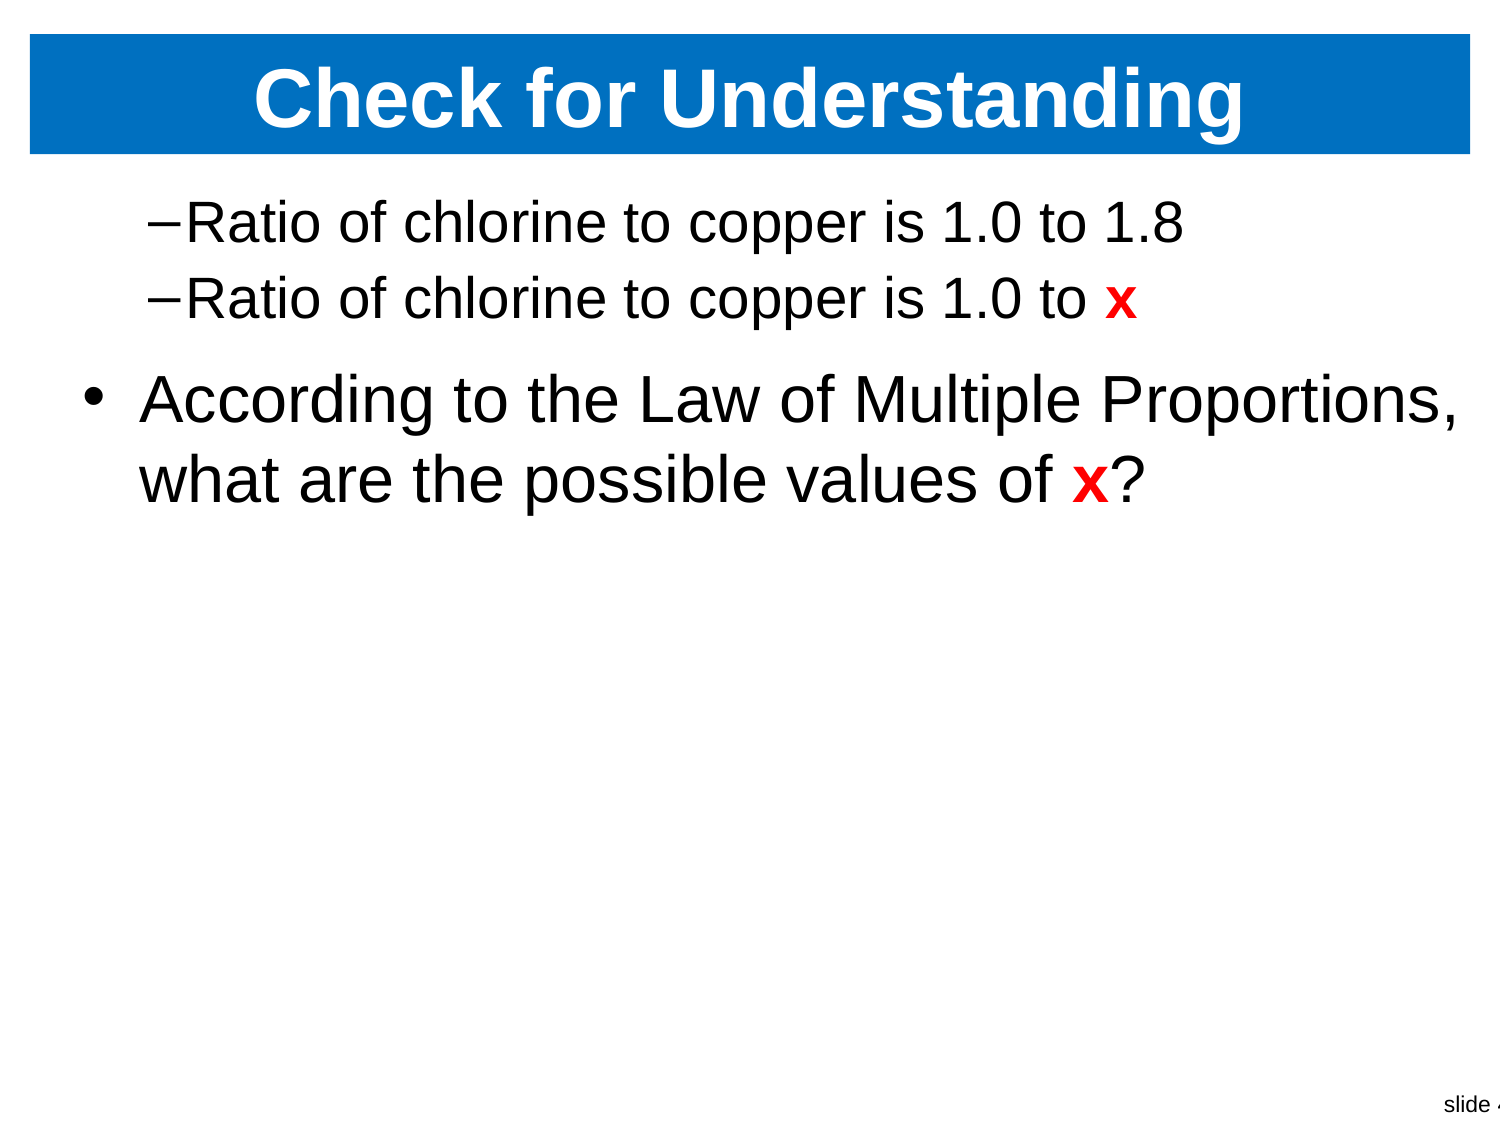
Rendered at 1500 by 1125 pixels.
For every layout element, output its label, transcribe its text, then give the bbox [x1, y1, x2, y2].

title Check for Understanding [29, 34, 1471, 155]
list Ratio of chlorine to copper is 1.0 to 1.8 Ratio of chlorine to copper is 1.0 to x According to the Law of Multiple Proportions, what are the possible values of x? [67, 176, 1478, 539]
